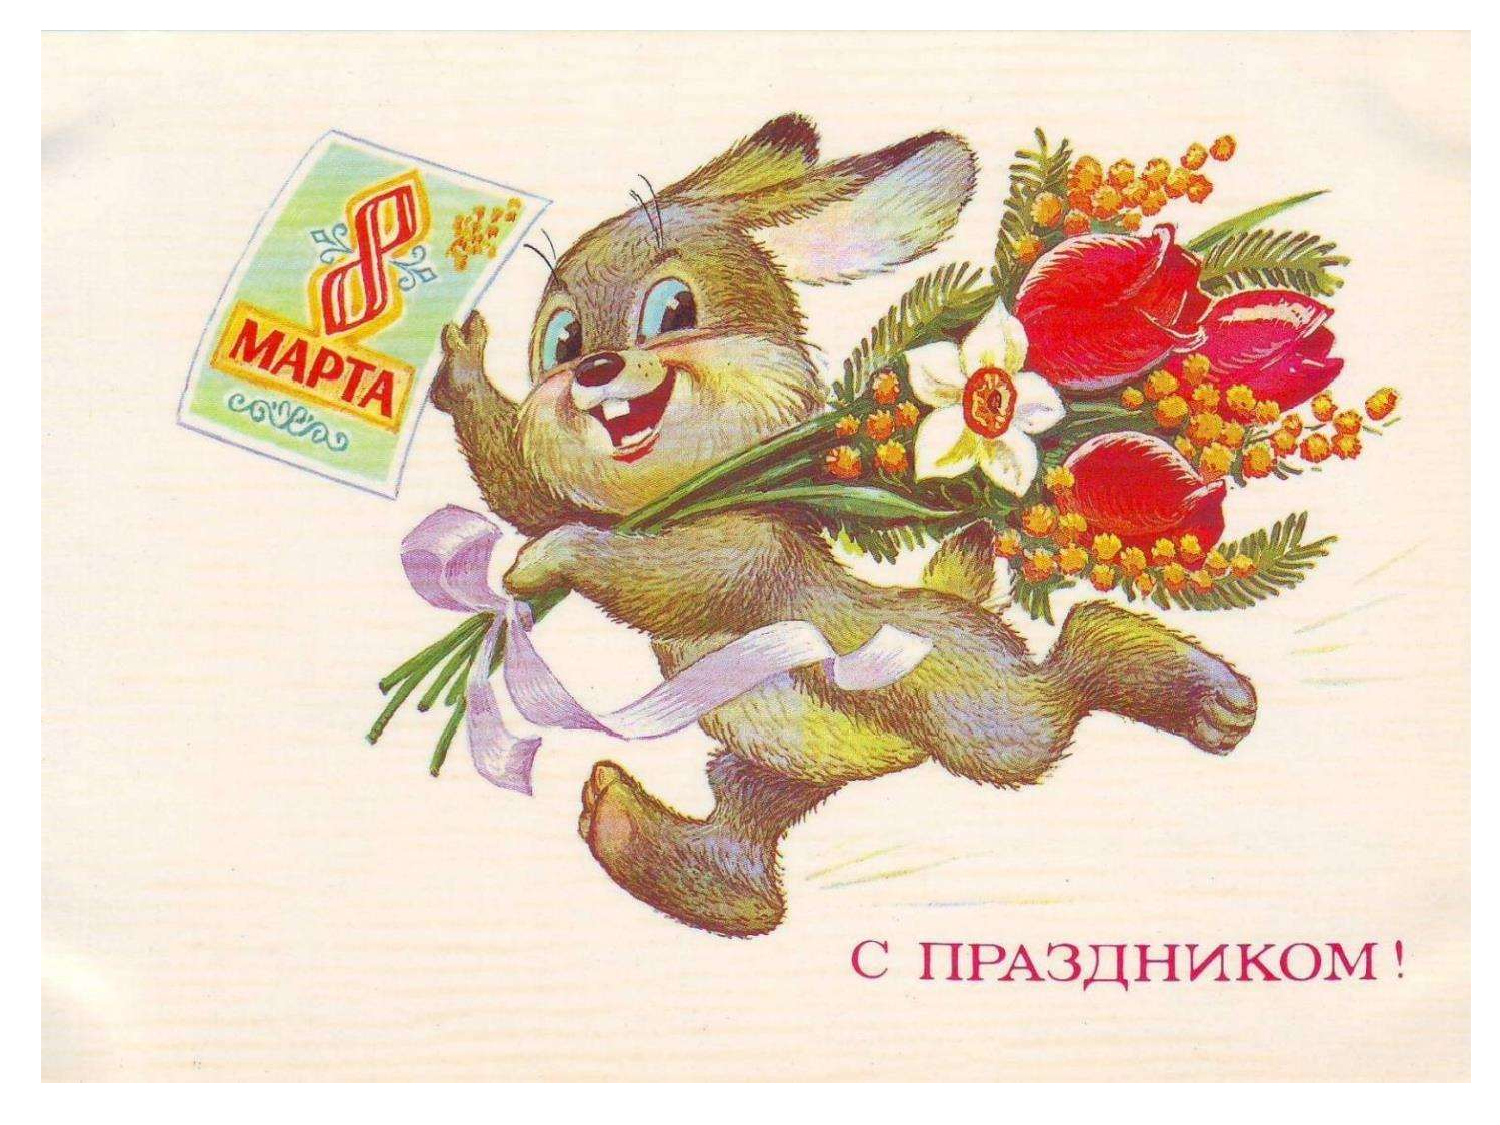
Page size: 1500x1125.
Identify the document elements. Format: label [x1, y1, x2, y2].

picture [40, 30, 1471, 1083]
